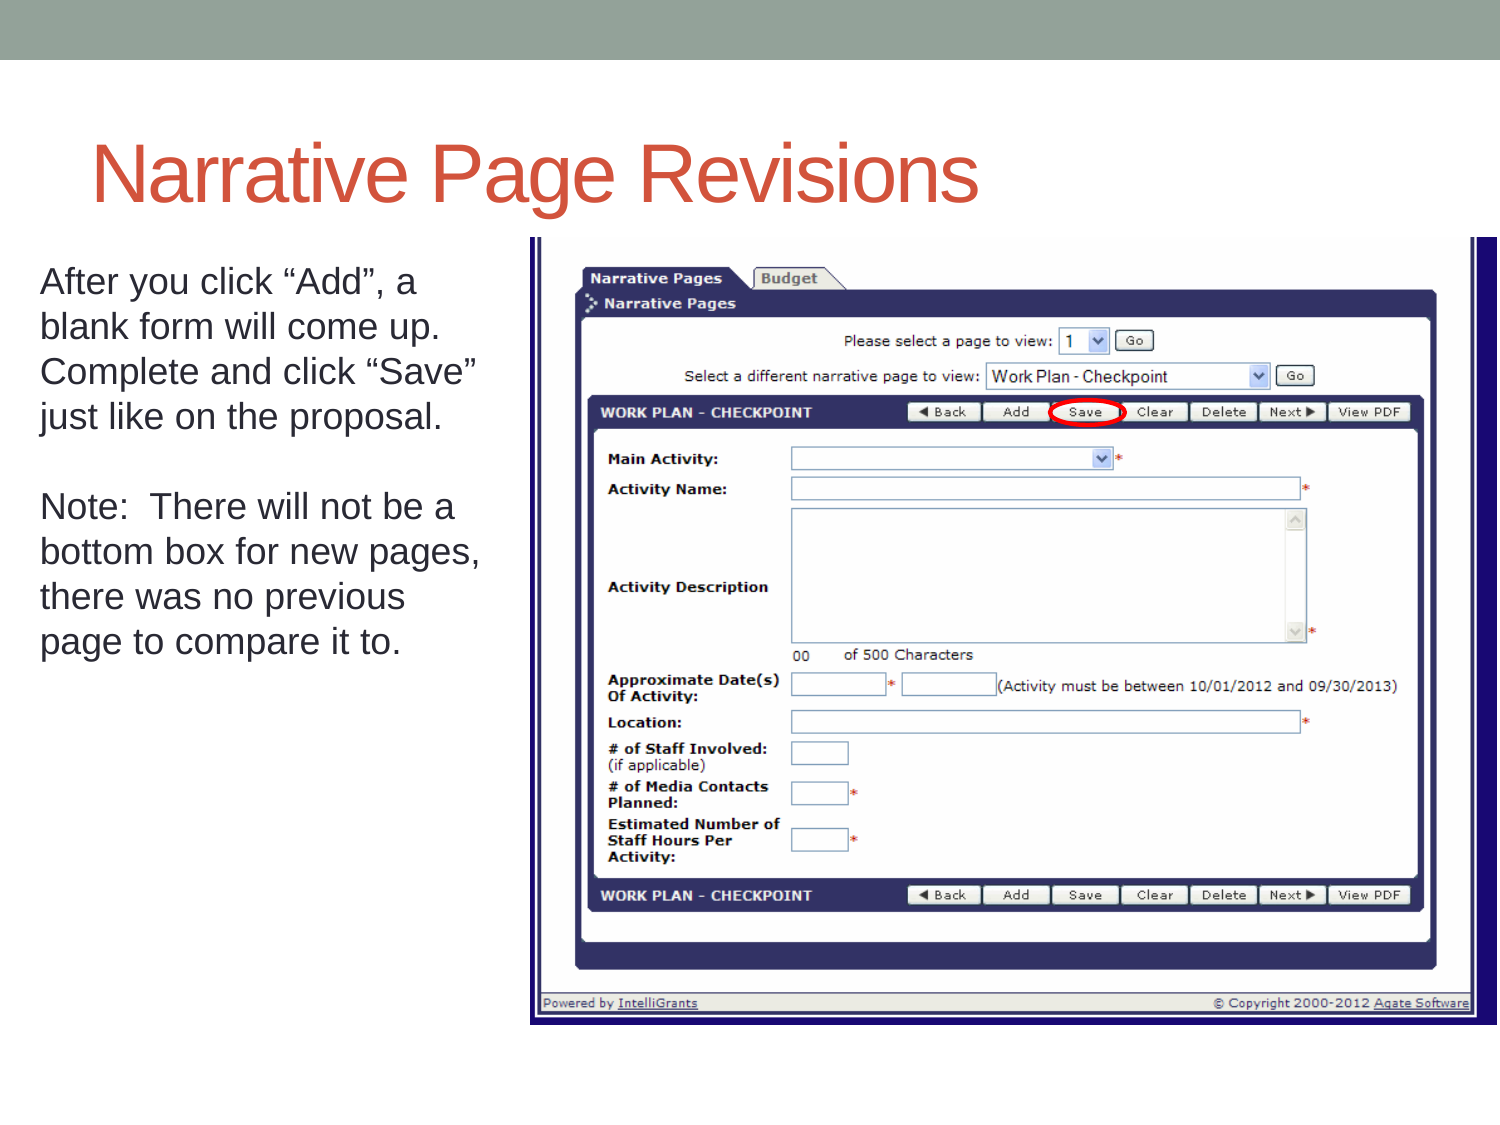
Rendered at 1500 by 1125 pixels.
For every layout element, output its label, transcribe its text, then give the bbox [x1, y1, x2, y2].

title Narrative Page Revisions [75, 87, 1425, 250]
text_box After you click “Add”, a blank form will come up. Complete and click “Save” just like on the proposal. Note: There will not be a bottom box for new pages, there was no previous page to compare it to. [24, 249, 513, 670]
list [530, 237, 1497, 1026]
